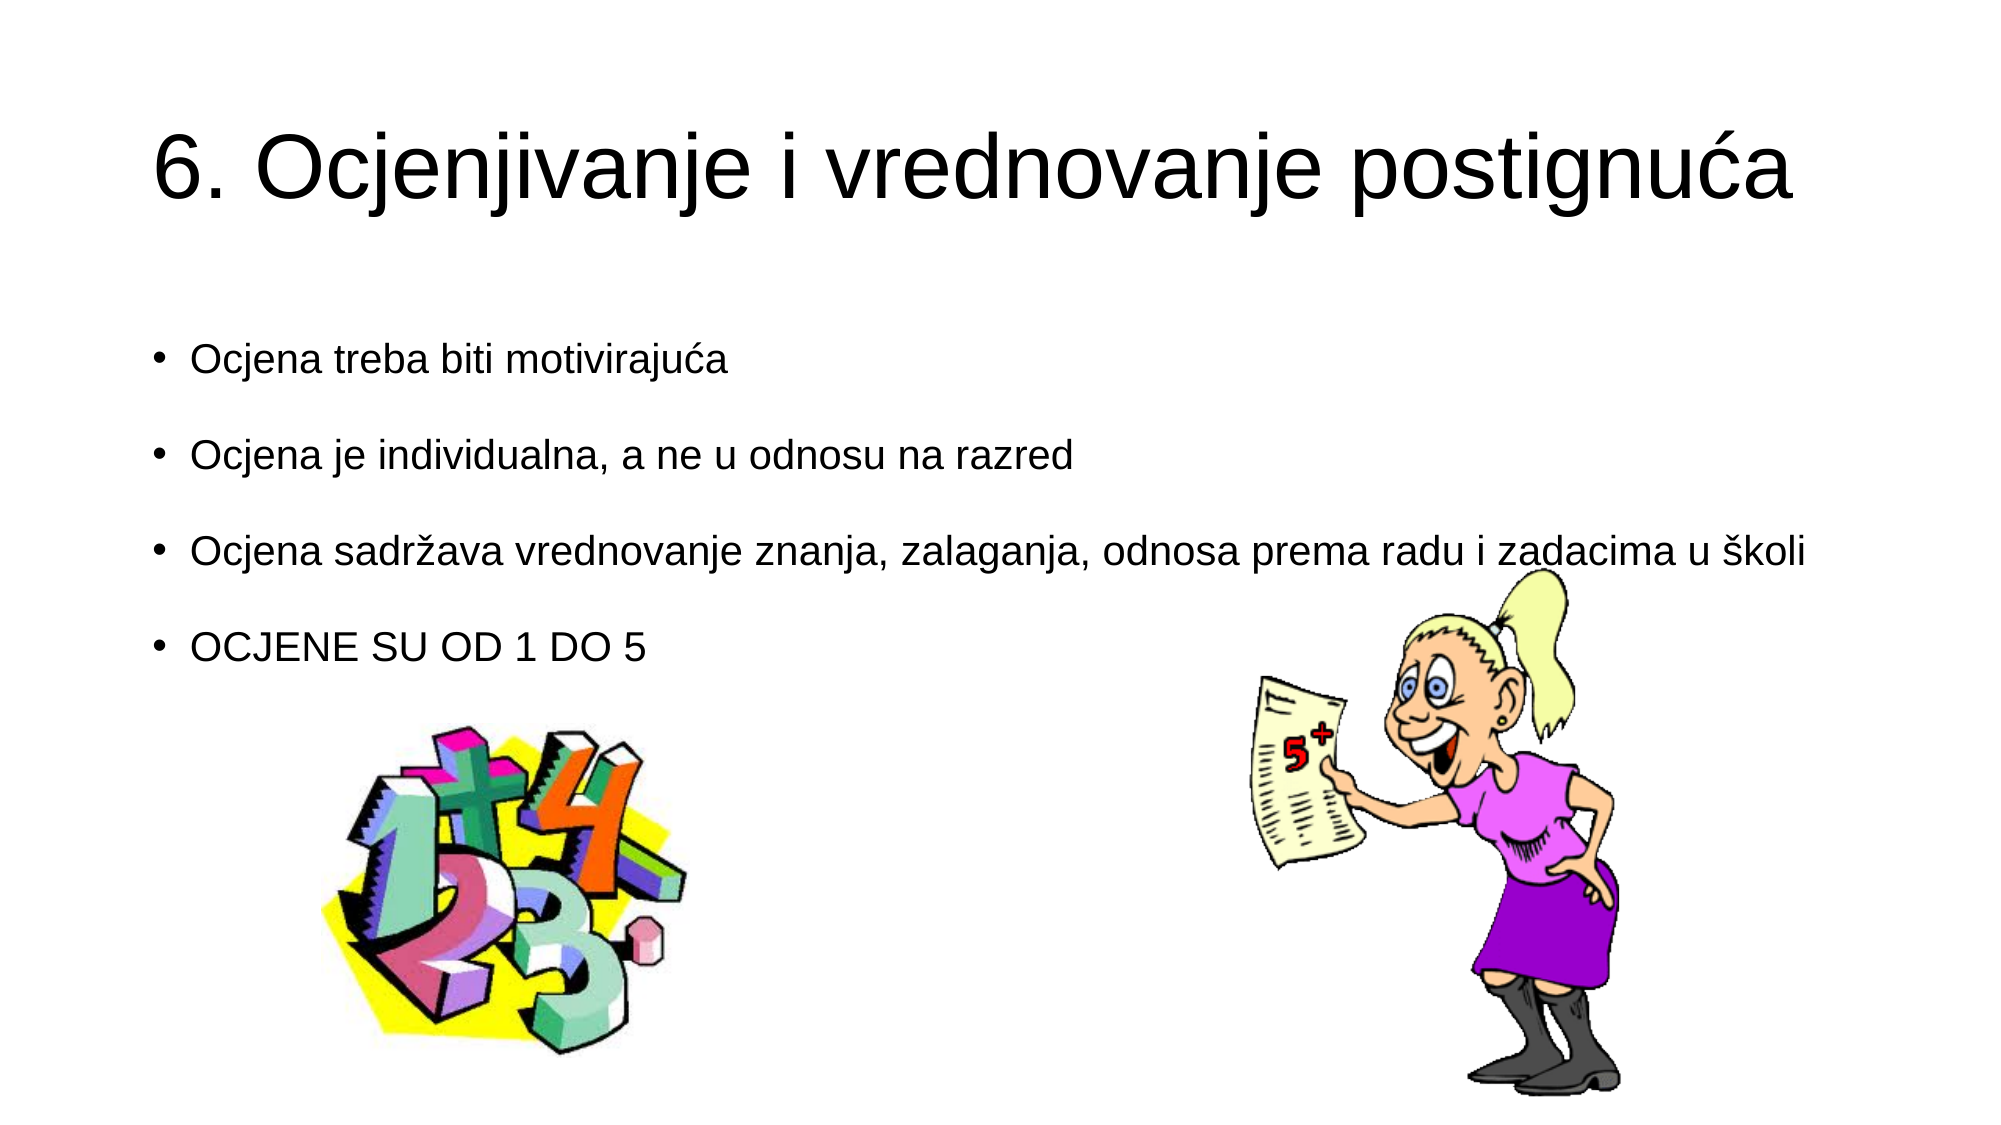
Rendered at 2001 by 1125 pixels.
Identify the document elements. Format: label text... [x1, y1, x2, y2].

list Ocjena treba biti motivirajuća Ocjena je individualna, a ne u odnosu na razred Ocjena sadržava vrednovanje znanja, zalaganja, odnosa prema radu i zadacima u školi OCJENE SU OD 1 DO 5 [137, 299, 1863, 1014]
picture [321, 723, 690, 1058]
title 6. Ocjenjivanje i vrednovanje postignuća [137, 59, 1863, 278]
picture [1237, 543, 1629, 1100]
